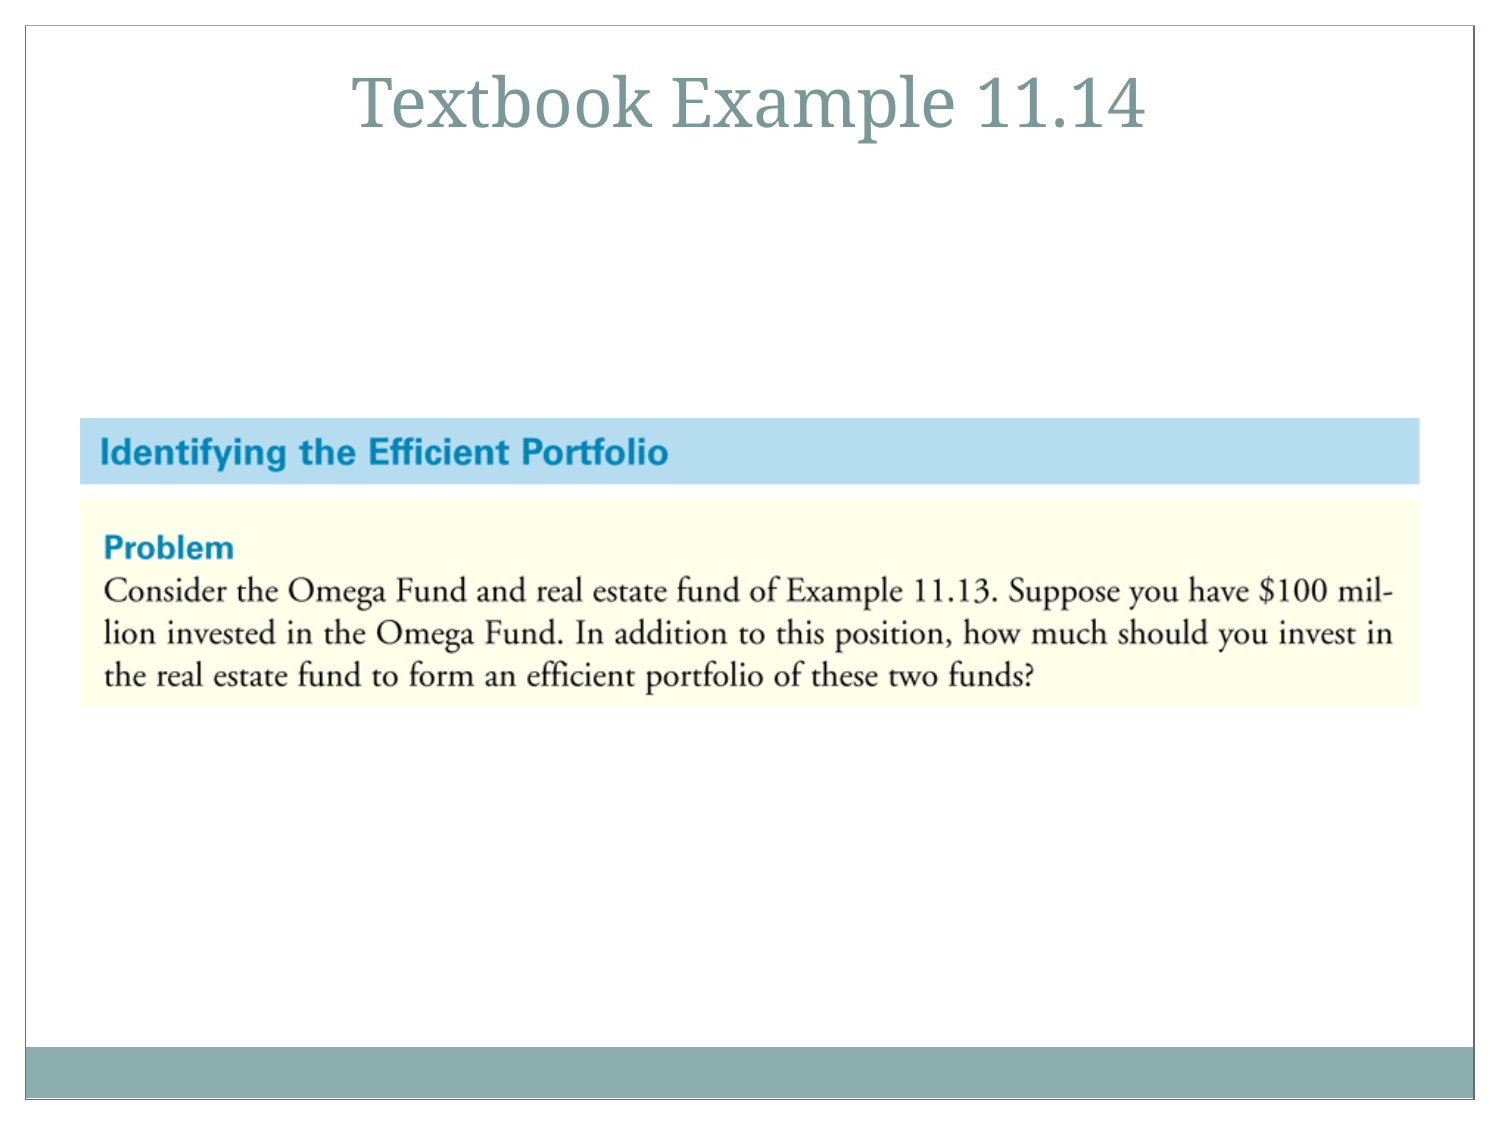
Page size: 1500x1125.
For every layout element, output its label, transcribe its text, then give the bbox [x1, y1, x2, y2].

title Textbook Example 11.14 [49, 37, 1450, 162]
picture [80, 418, 1420, 707]
